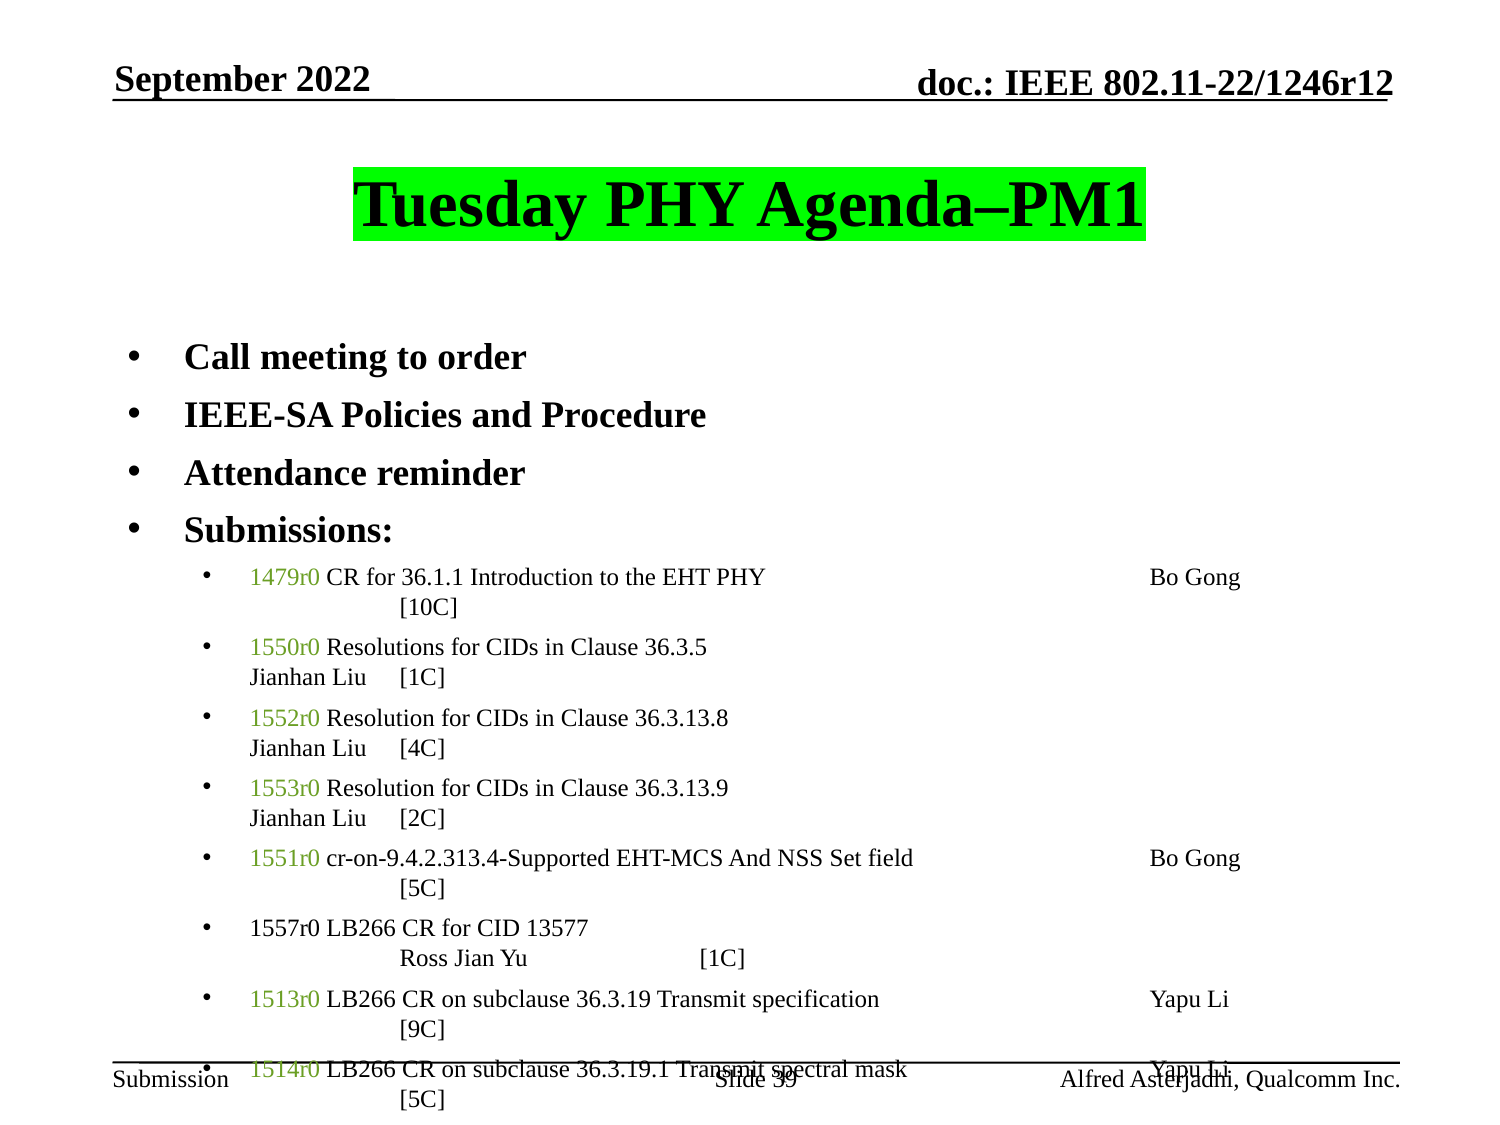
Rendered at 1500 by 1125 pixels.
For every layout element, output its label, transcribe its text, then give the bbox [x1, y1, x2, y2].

title Tuesday PHY Agenda–PM1 [112, 112, 1388, 288]
footer Alfred Asterjadhi, Qualcomm Inc. [878, 1061, 1402, 1093]
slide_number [114, 54, 423, 100]
list Call meeting to order IEEE-SA Policies and Procedure Attendance reminder Submissions: 1479r0 CR for 36.1.1 Introduction to the EHT PHY Bo Gong [10C] 1550r0 Resolutions for CIDs in Clause 36.3.5 Jianhan Liu [1C] 1552r0 Resolution for CIDs in Clause 36.3.13.8 Jianhan Liu [4C] 1553r0 Resolution for CIDs in Clause 36.3.13.9 Jianhan Liu [2C] 1551r0 cr-on-9.4.2.313.4-Supported EHT-MCS And NSS Set field Bo Gong [5C] 1557r0 LB266 CR for CID 13577 Ross Jian Yu [1C] 1513r0 LB266 CR on subclause 36.3.19 Transmit specification Yapu Li [9C] 1514r0 LB266 CR on subclause 36.3.19.1 Transmit spectral mask Yapu Li [5C] 1590r0 D2.0 Comment Resolution for Section 36.3.15 Rui Cao [1C] 1546r0 EHT SU Youhan Kim [1C] AoB: Recess [112, 324, 1388, 1063]
slide_number Slide 39 [712, 1061, 800, 1123]
